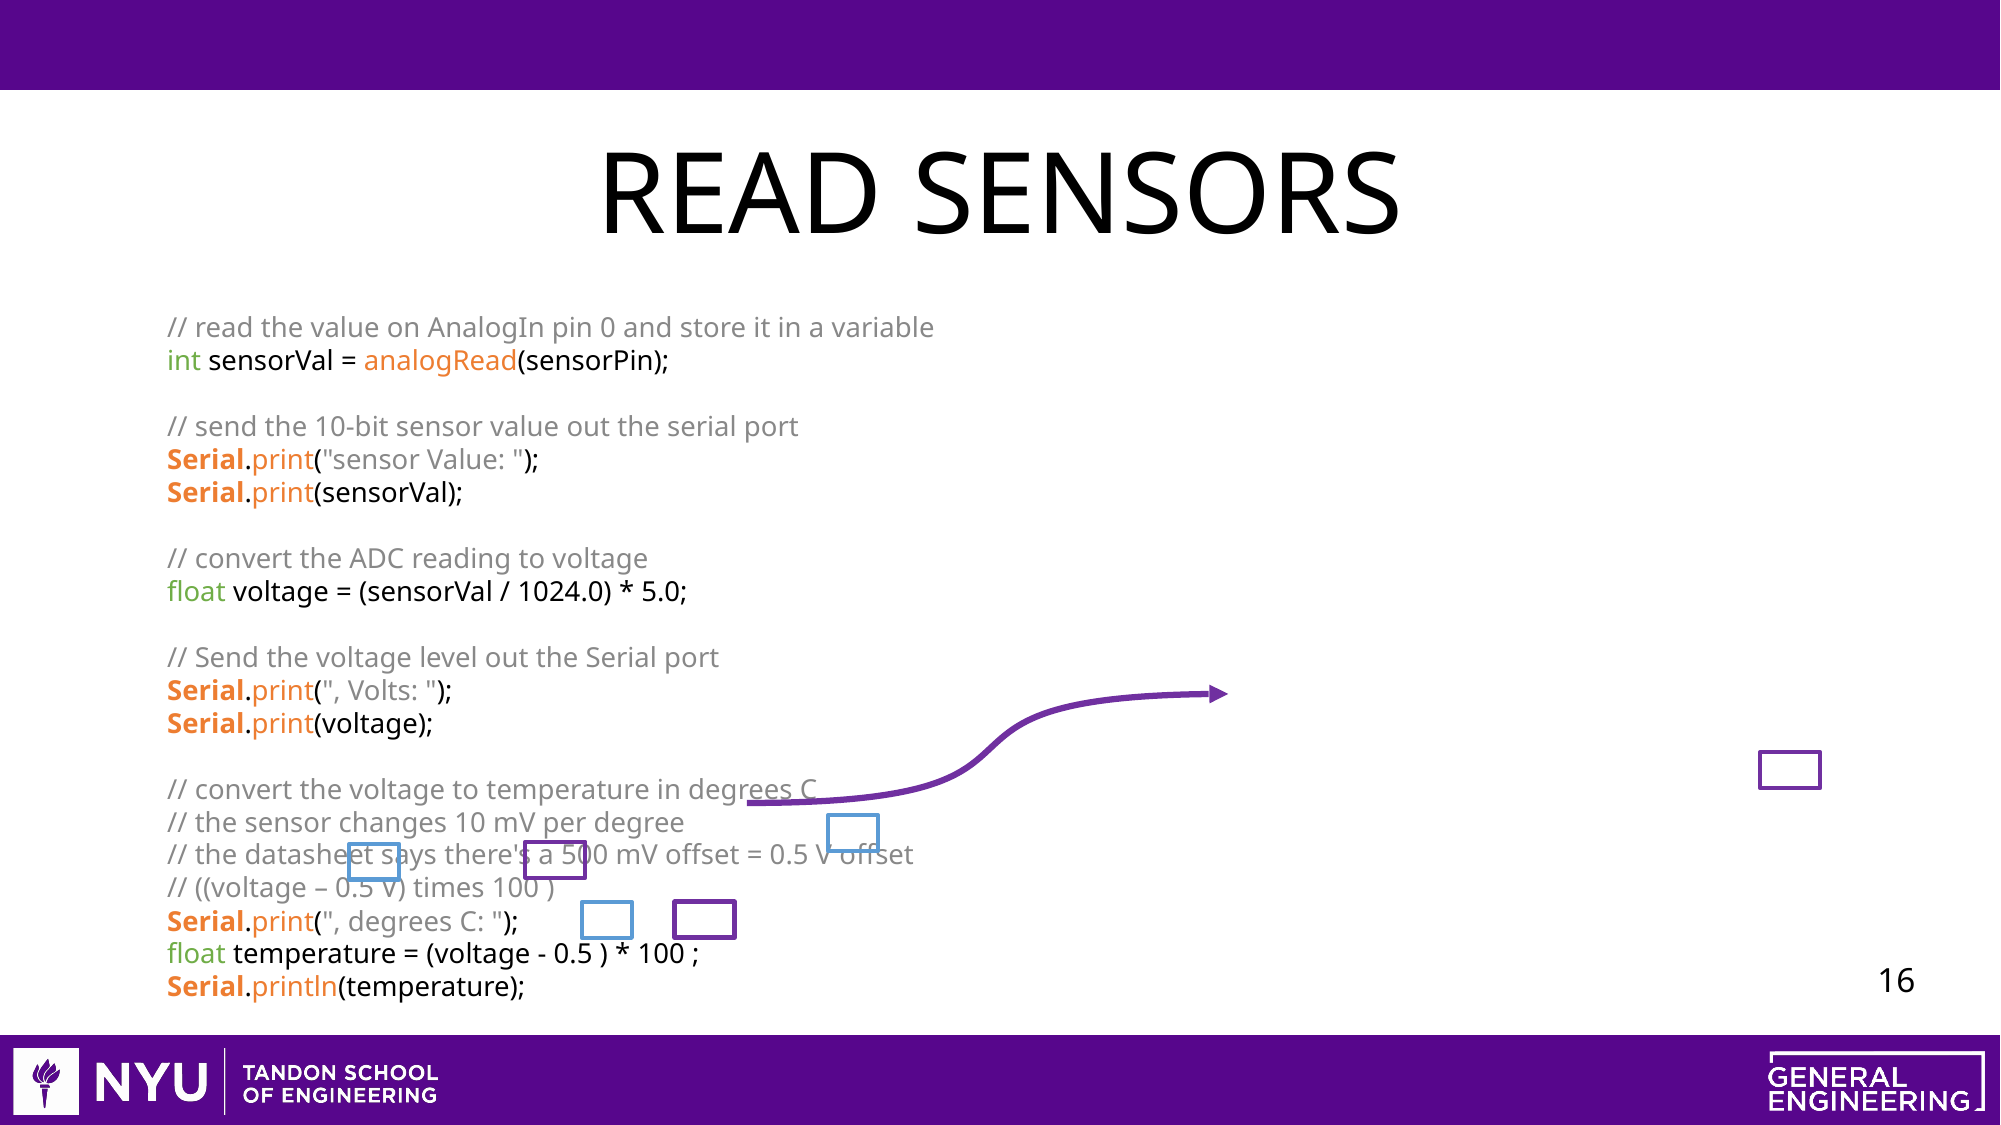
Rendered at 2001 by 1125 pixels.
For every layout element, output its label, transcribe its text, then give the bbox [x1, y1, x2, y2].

list // read the value on AnalogIn pin 0 and store it in a variable int sensorVal = analogRead(sensorPin); // send the 10-bit sensor value out the serial port Serial.print("sensor Value: "); Serial.print(sensorVal); // convert the ADC reading to voltage float voltage = (sensorVal / 1024.0) * 5.0; // Send the voltage level out the Serial port Serial.print(", Volts: "); Serial.print(voltage); // convert the voltage to temperature in degrees C // the sensor changes 10 mV per degree // the datasheet says there's a 500 mV offset = 0.5 V offset // ((voltage – 0.5 V) times 100 ) Serial.print(", degrees C: "); float temperature = (voltage - 0.5 ) * 100 ; Serial.println(temperature); [137, 299, 1863, 1014]
text_box [580, 900, 634, 940]
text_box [746, 693, 1229, 804]
text_box [1758, 750, 1822, 790]
picture [13, 1048, 438, 1115]
title READ SENSORS [137, 87, 1863, 299]
text_box [523, 840, 587, 880]
text_box [347, 842, 401, 882]
picture [1768, 1051, 1985, 1111]
text_box [672, 899, 737, 940]
text_box [826, 813, 880, 853]
